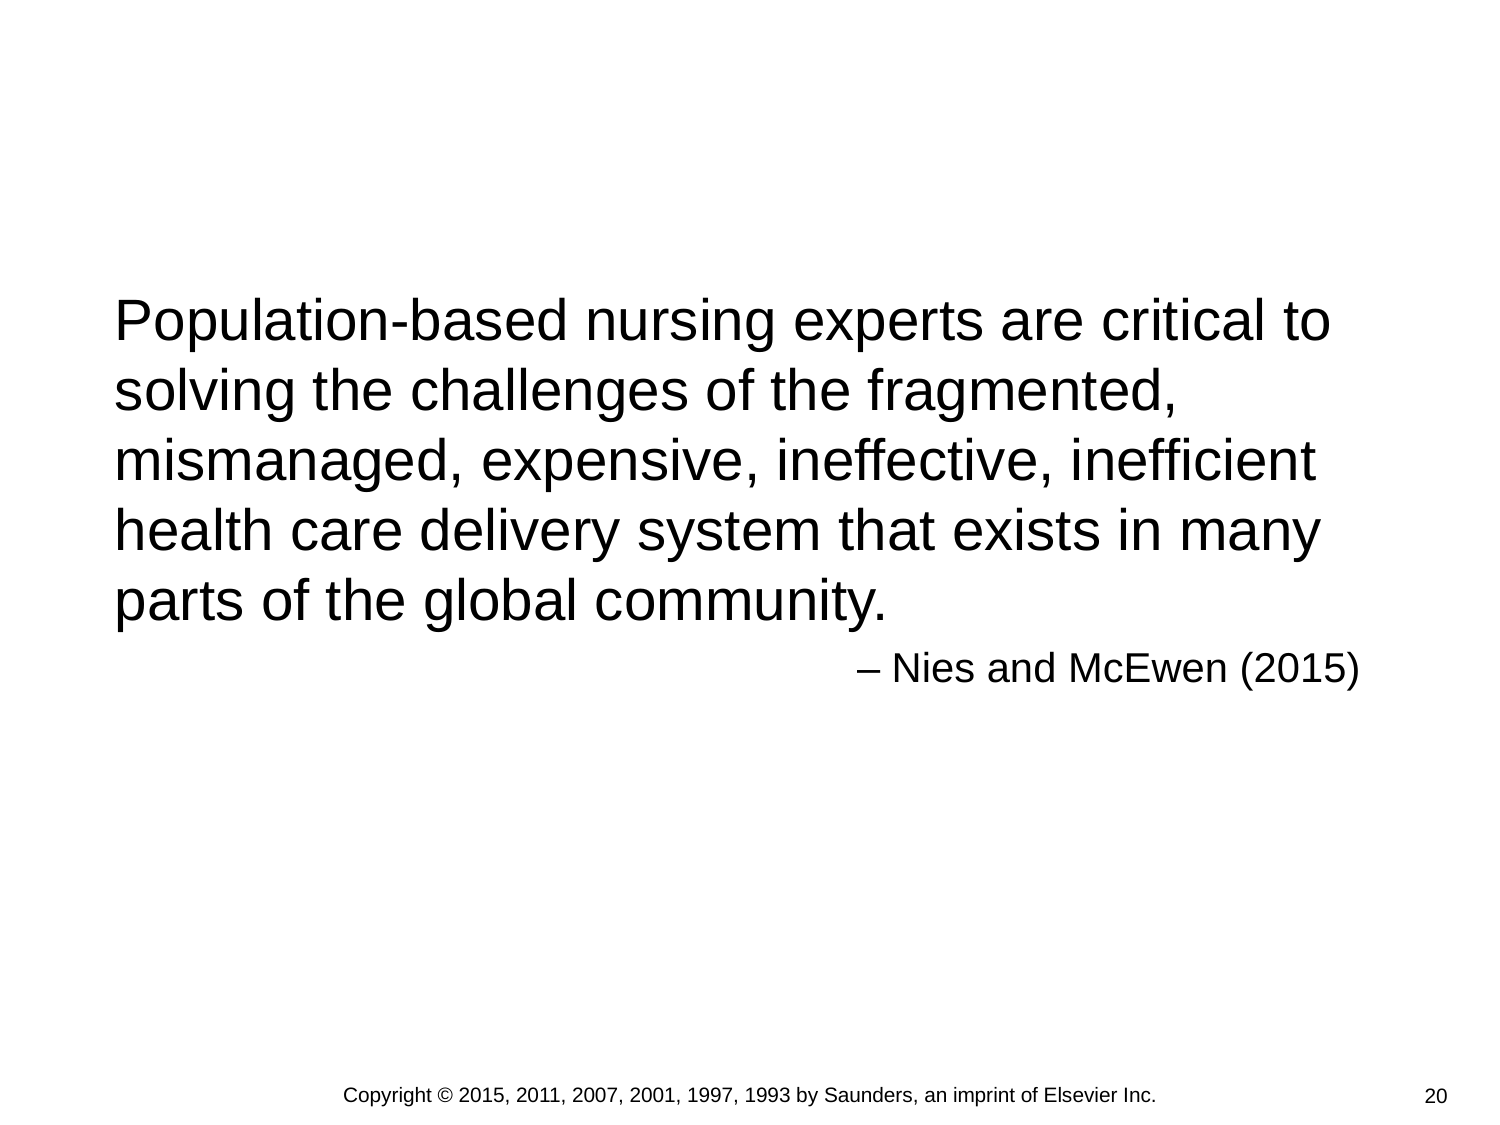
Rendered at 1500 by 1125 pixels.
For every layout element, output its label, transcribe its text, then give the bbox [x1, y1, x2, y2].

slide_number 20 [1362, 1065, 1463, 1125]
footer Copyright © 2015, 2011, 2007, 2001, 1997, 1993 by Saunders, an imprint of Elsevier Inc. [187, 1062, 1313, 1125]
list Population-based nursing experts are critical to solving the challenges of the fragmented, mismanaged, expensive, ineffective, inefficient health care delivery system that exists in many parts of the global community. – Nies and McEwen (2015) [99, 275, 1388, 1050]
